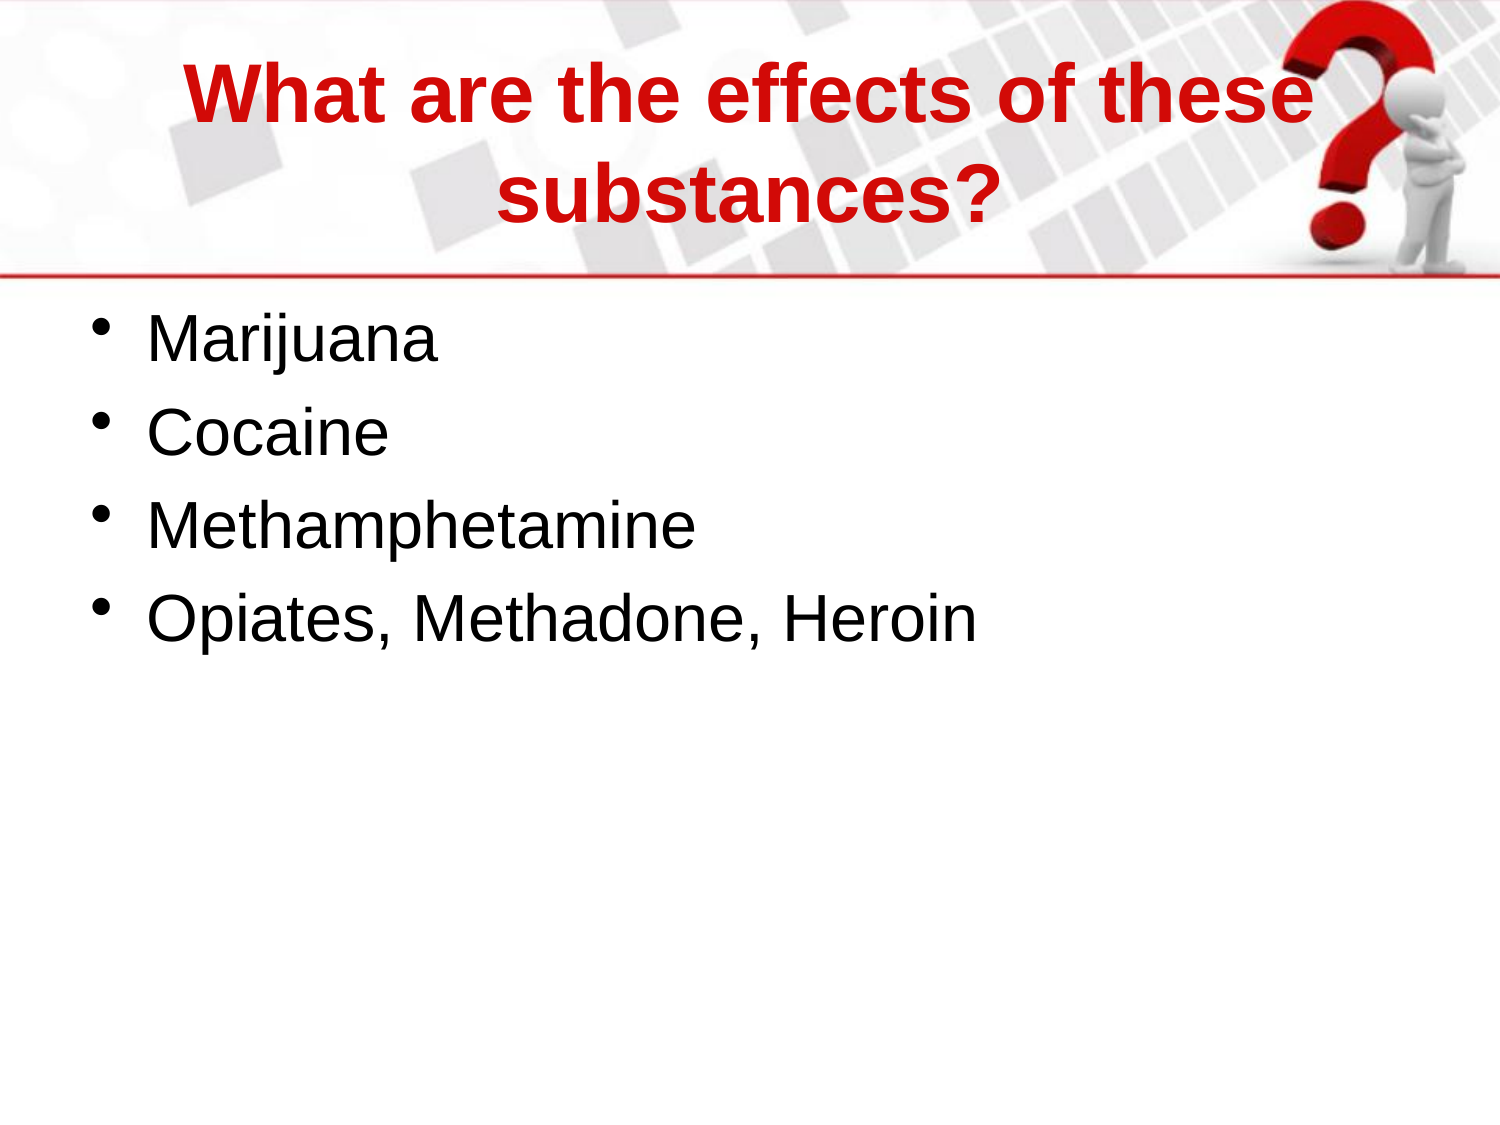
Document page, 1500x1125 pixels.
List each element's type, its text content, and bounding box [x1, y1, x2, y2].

list Marijuana Cocaine Methamphetamine Opiates, Methadone, Heroin [74, 287, 1426, 1006]
title What are the effects of these substances? [74, 44, 1426, 233]
picture [0, 0, 1500, 1125]
